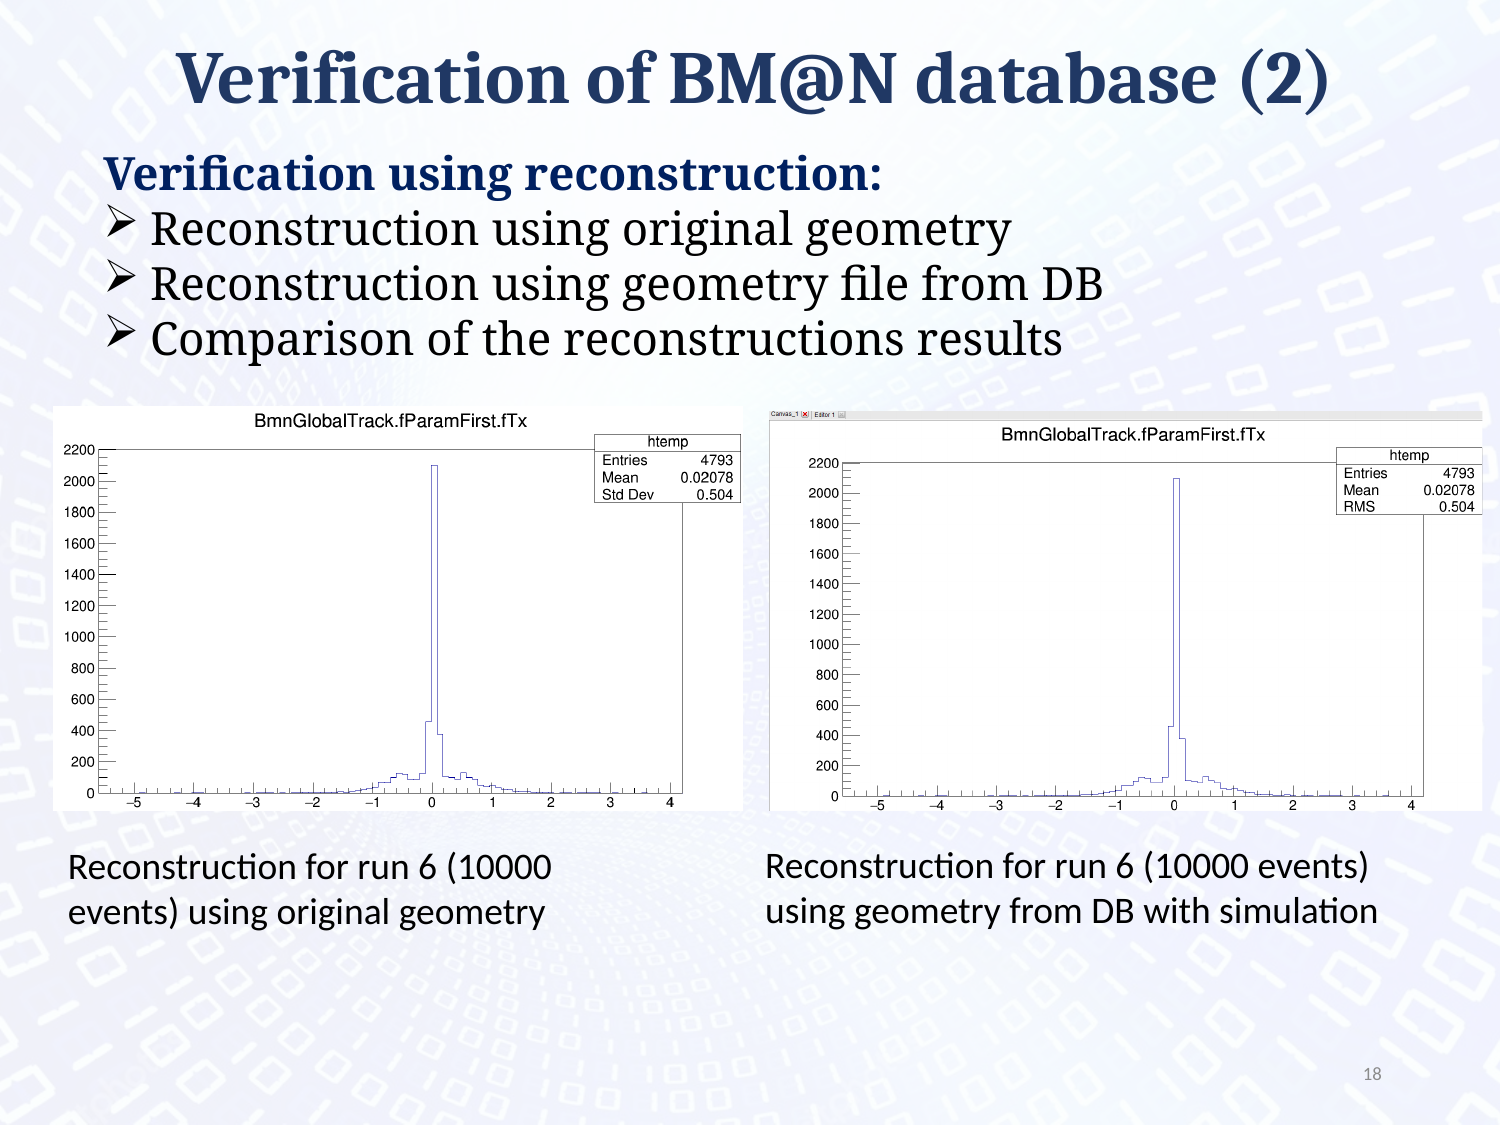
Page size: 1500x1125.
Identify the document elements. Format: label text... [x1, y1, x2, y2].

text_box Reconstruction for run 6 (10000 events) using original geometry [53, 834, 578, 940]
text_box Reconstruction for run 6 (10000 events) using geometry from DB with simulation [750, 834, 1459, 939]
title Verification of BM@N database (2) [76, 2, 1435, 157]
text_box Verification using reconstruction: Reconstruction using original geometry Reconstruction using geometry file from DB Comparison of the reconstructions results [88, 137, 1500, 372]
picture [53, 406, 744, 811]
picture [769, 410, 1483, 811]
slide_number 18 [1059, 1042, 1397, 1103]
